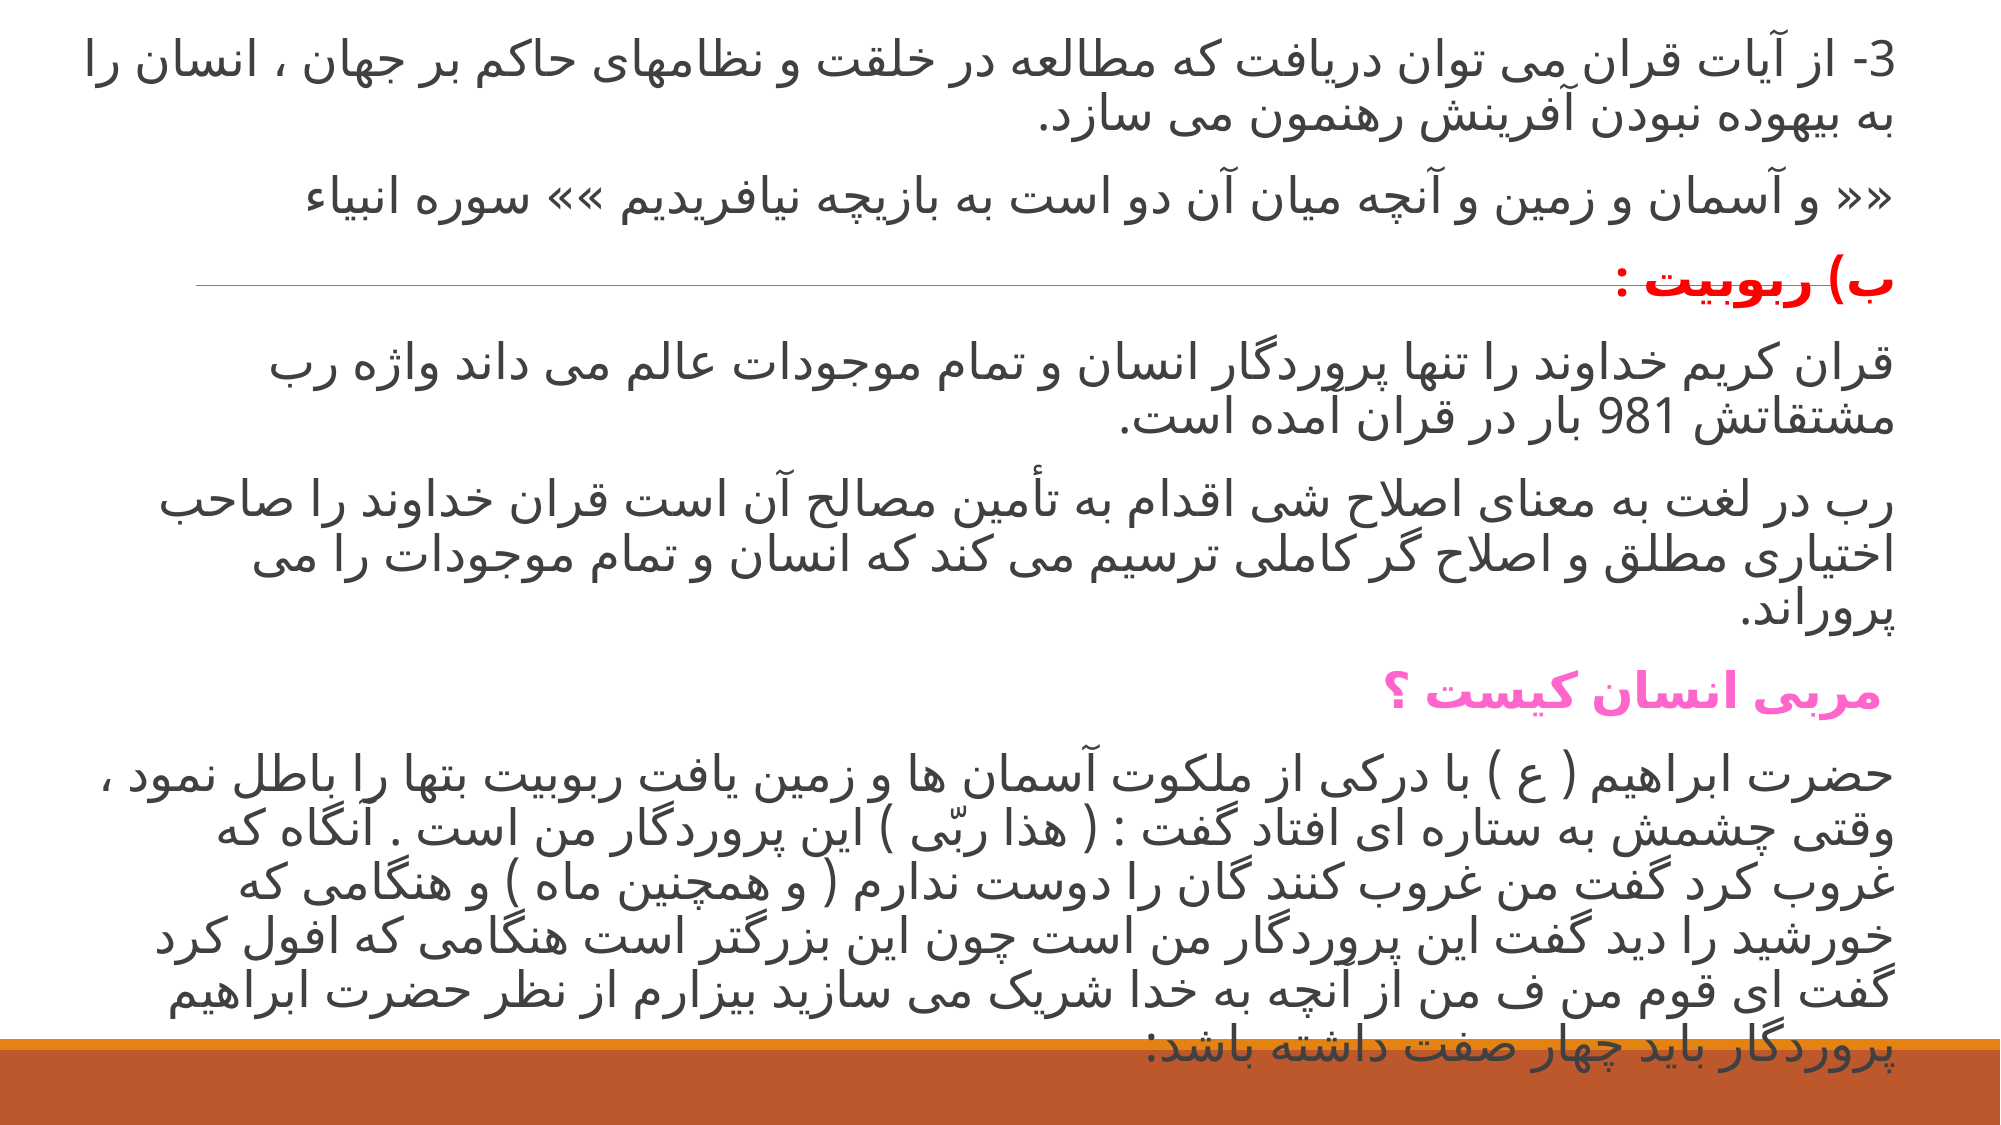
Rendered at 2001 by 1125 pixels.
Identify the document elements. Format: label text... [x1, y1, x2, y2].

list 3- از آیات قران می توان دریافت که مطالعه در خلقت و نظامهای حاکم بر جهان ، انسان را به بیهوده نبودن آفرینش رهنمون می سازد. «« و آسمان و زمین و آنچه میان آن دو است به بازیچه نیافریدیم »» سوره انبیاء ب) ربوبیت : قران کریم خداوند را تنها پروردگار انسان و تمام موجودات عالم می داند واژه رب مشتقاتش 981 بار در قران آمده است. رب در لغت به معنای اصلاح شی اقدام به تأمین مصالح آن است قران خداوند را صاحب اختیاری مطلق و اصلاح گر کاملی ترسیم می کند که انسان و تمام موجودات را می پروراند. مربی انسان کیست ؟ حضرت ابراهیم ( ع ) با درکی از ملکوت آسمان ها و زمین یافت ربوبیت بتها را باطل نمود ، وقتی چشمش به ستاره ای افتاد گفت : ( هذا ربّی ) این پروردگار من است . آنگاه که غروب کرد گفت من غروب کنند گان را دوست ندارم ( و همچنین ماه ) و هنگامی که خورشید را دید گفت این پروردگار من است چون این بزرگتر است هنگامی که افول کرد گفت ای قوم من ف من از آنچه به خدا شریک می سازید بیزارم از نظر حضرت ابراهیم پروردگار باید چهار صفت داشته باشد: [81, 25, 1912, 740]
